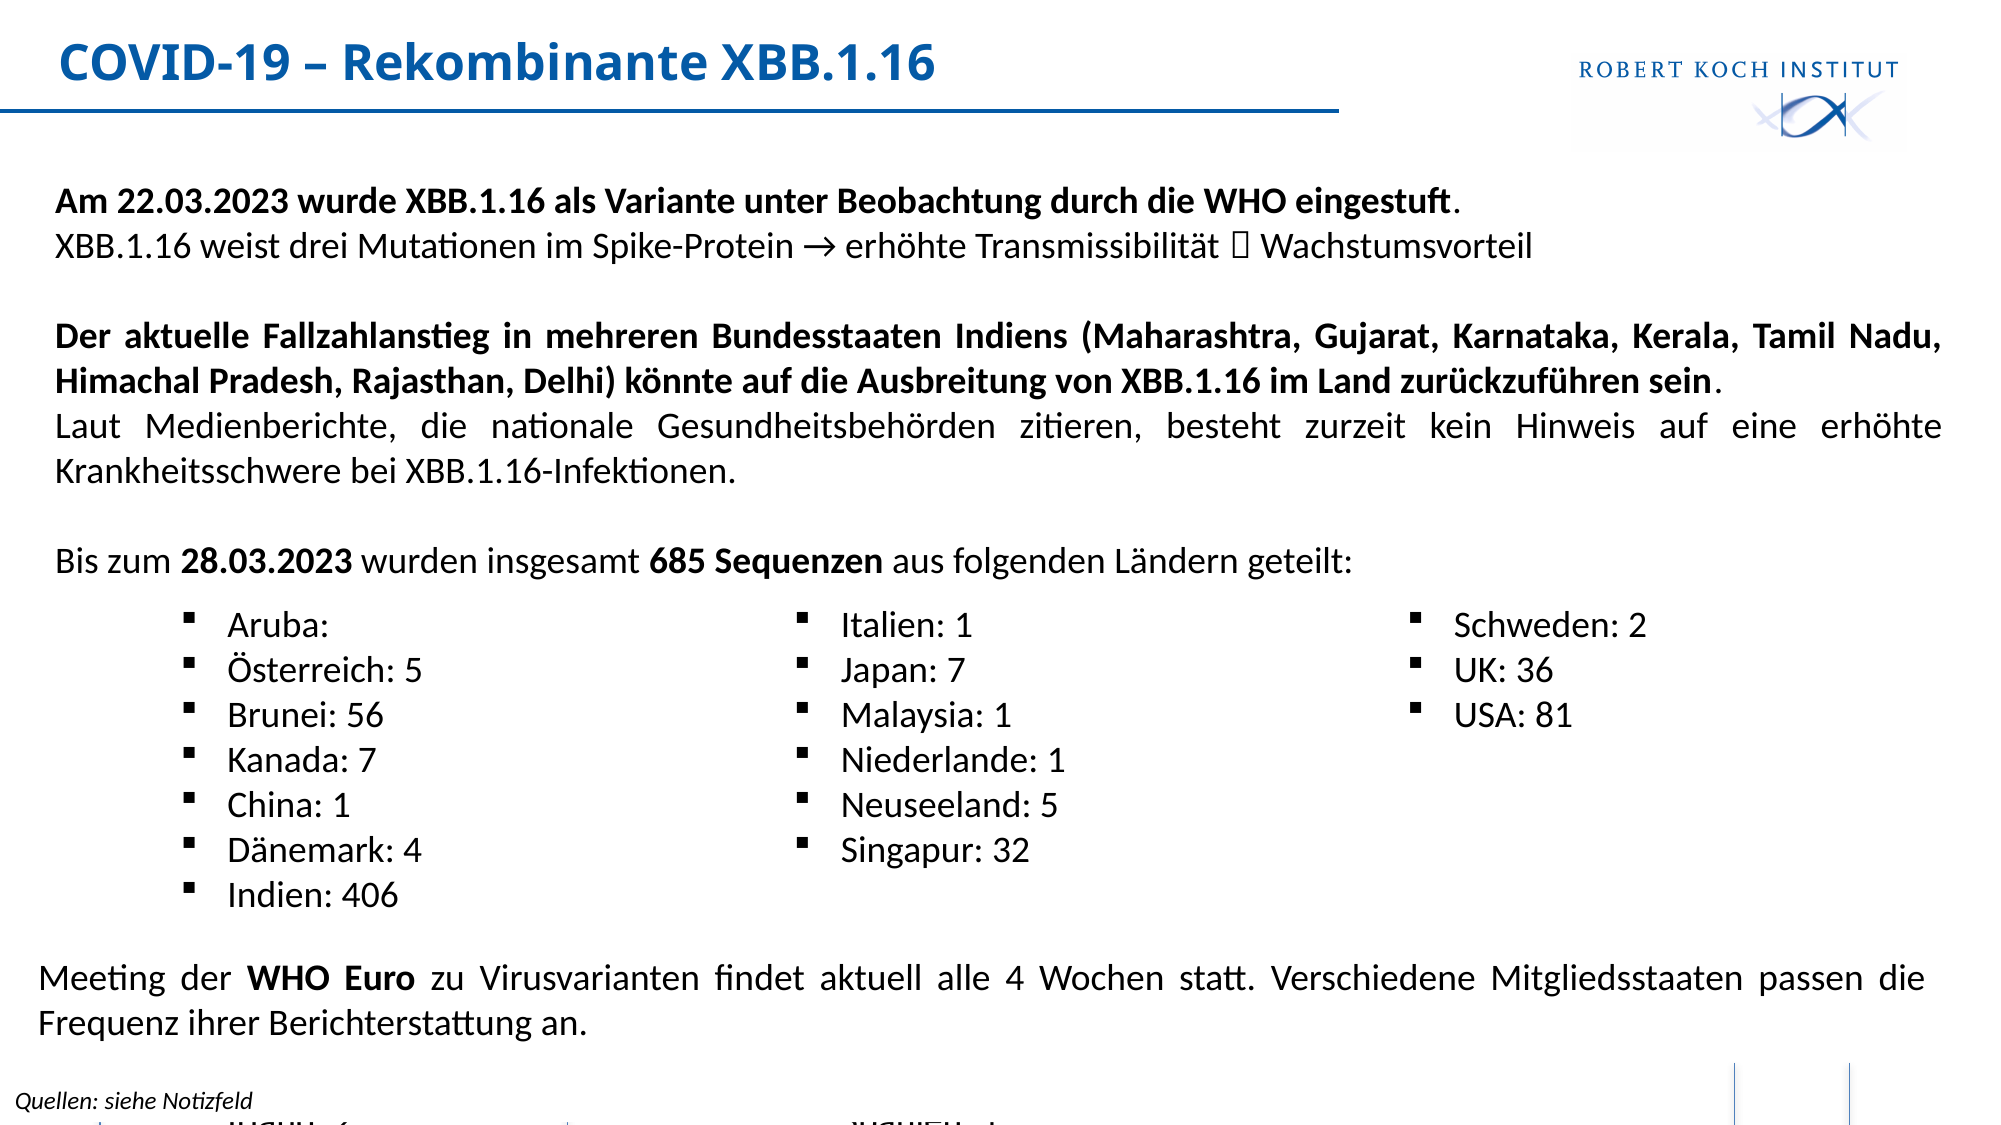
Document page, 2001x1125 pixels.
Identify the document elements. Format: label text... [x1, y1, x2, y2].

text_box Quellen: siehe Notizfeld [0, 1047, 1590, 1123]
picture [1571, 53, 1907, 152]
text_box Am 22.03.2023 wurde XBB.1.16 als Variante unter Beobachtung durch die WHO eingestuft. XBB.1.16 weist drei Mutationen im Spike-Protein → erhöhte Transmissibilität  Wachstumsvorteil Der aktuelle Fallzahlanstieg in mehreren Bundesstaaten Indiens (Maharashtra, Gujarat, Karnataka, Kerala, Tamil Nadu, Himachal Pradesh, Rajasthan, Delhi) könnte auf die Ausbreitung von XBB.1.16 im Land zurückzuführen sein. Laut Medienberichte, die nationale Gesundheitsbehörden zitieren, besteht zurzeit kein Hinweis auf eine erhöhte Krankheitsschwere bei XBB.1.16-Infektionen. Bis zum 28.03.2023 wurden insgesamt 685 Sequenzen aus folgenden Ländern geteilt: [40, 168, 1960, 589]
text_box Meeting der WHO Euro zu Virusvarianten findet aktuell alle 4 Wochen statt. Verschiedene Mitgliedsstaaten passen die Frequenz ihrer Berichterstattung an. [23, 945, 1943, 1051]
title COVID-19 – Rekombinante XBB.1.16 [58, 8, 1769, 114]
text_box Aruba: Österreich: 5 Brunei: 56 Kanada: 7 China: 1 Dänemark: 4 Indien: 406 Irland: 2 Italien: 1 Japan: 7 Malaysia: 1 Niederlande: 1 Neuseeland: 5 Singapur: 32 Südkorea: 4 Spanien: 1 Schweden: 2 UK: 36 USA: 81 [165, 592, 2000, 1125]
